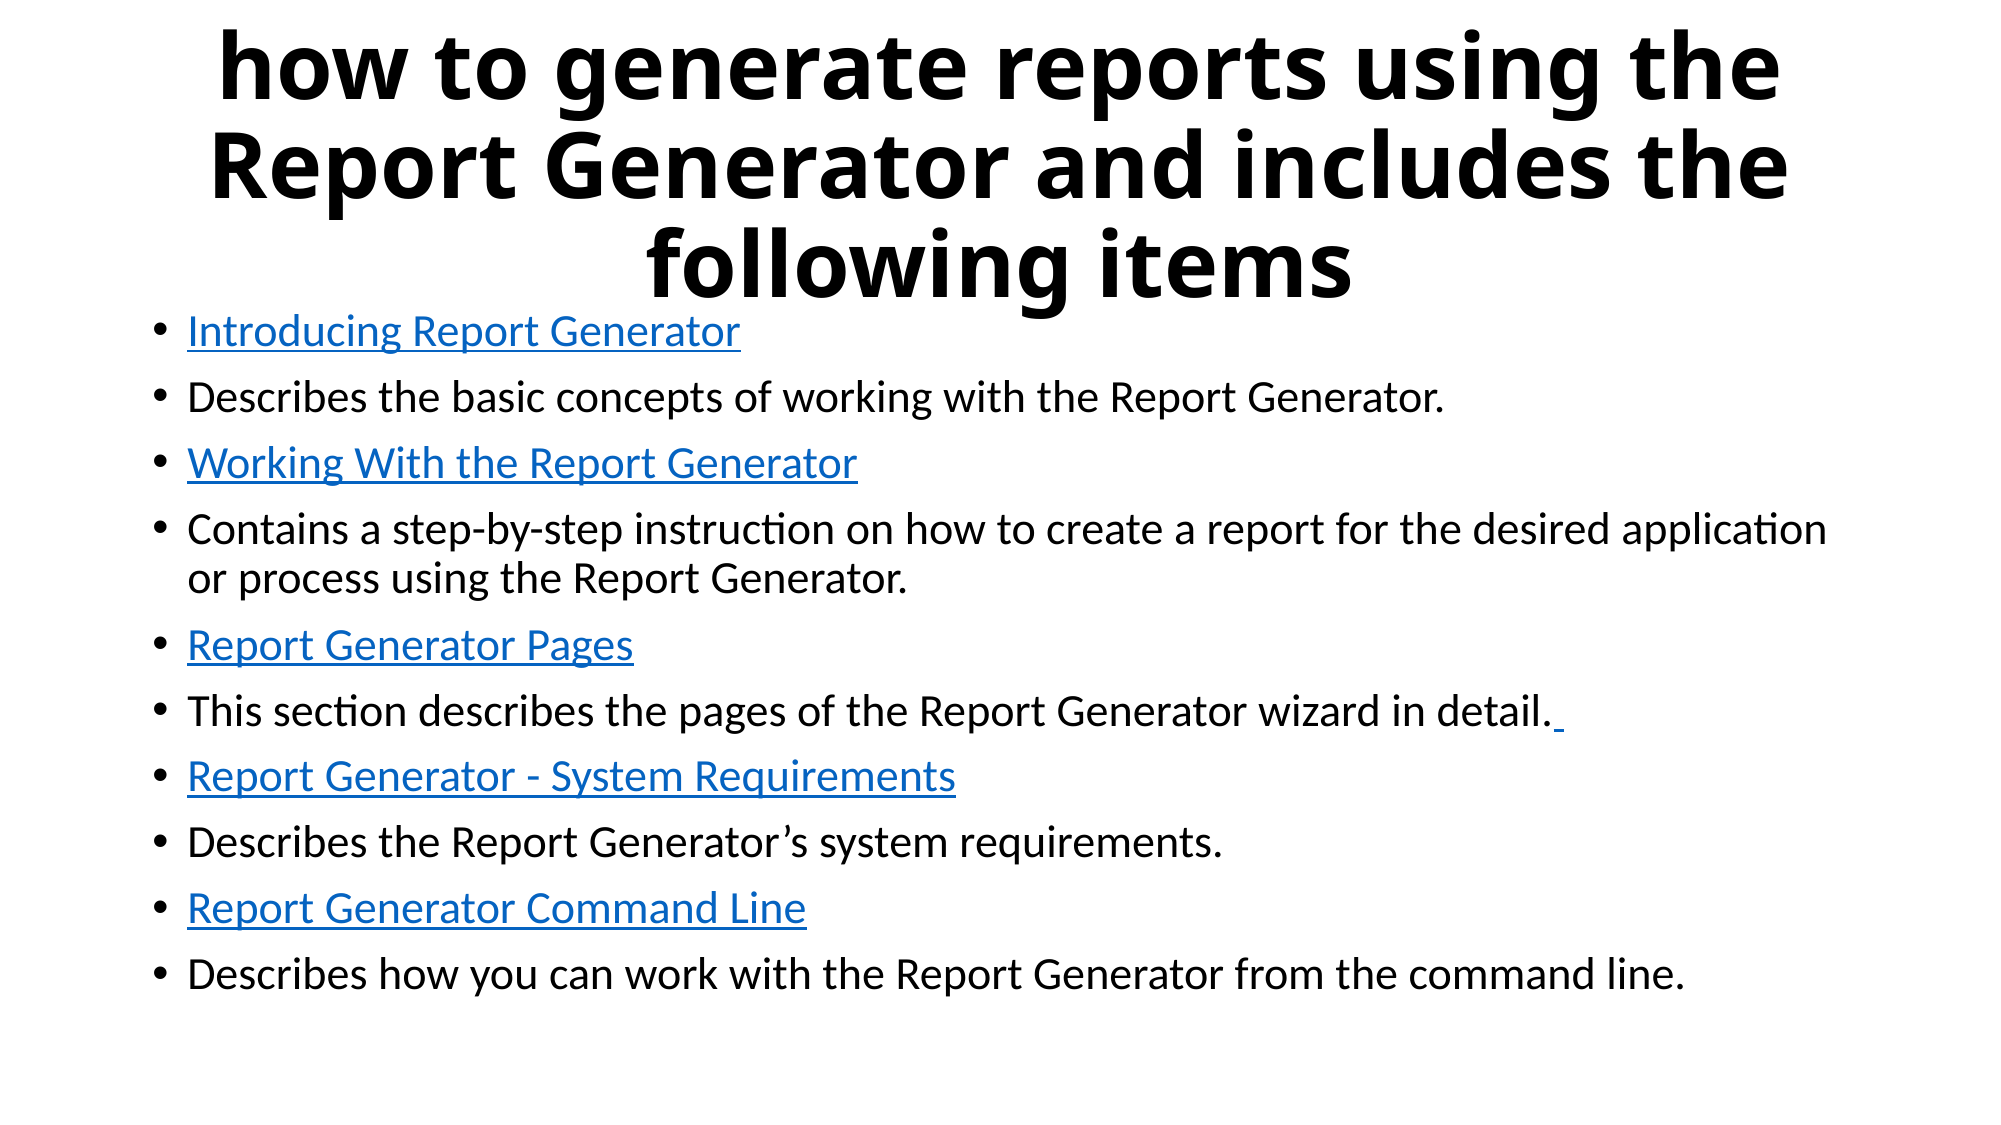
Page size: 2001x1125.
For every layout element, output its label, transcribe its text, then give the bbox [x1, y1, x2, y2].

list Introducing Report Generator Describes the basic concepts of working with the Report Generator. Working With the Report Generator Contains a step-by-step instruction on how to create a report for the desired application or process using the Report Generator. Report Generator Pages This section describes the pages of the Report Generator wizard in detail. Report Generator - System Requirements Describes the Report Generator’s system requirements. Report Generator Command Line Describes how you can work with the Report Generator from the command line. [137, 299, 1863, 1014]
title how to generate reports using the Report Generator and includes the following items [137, 59, 1863, 278]
